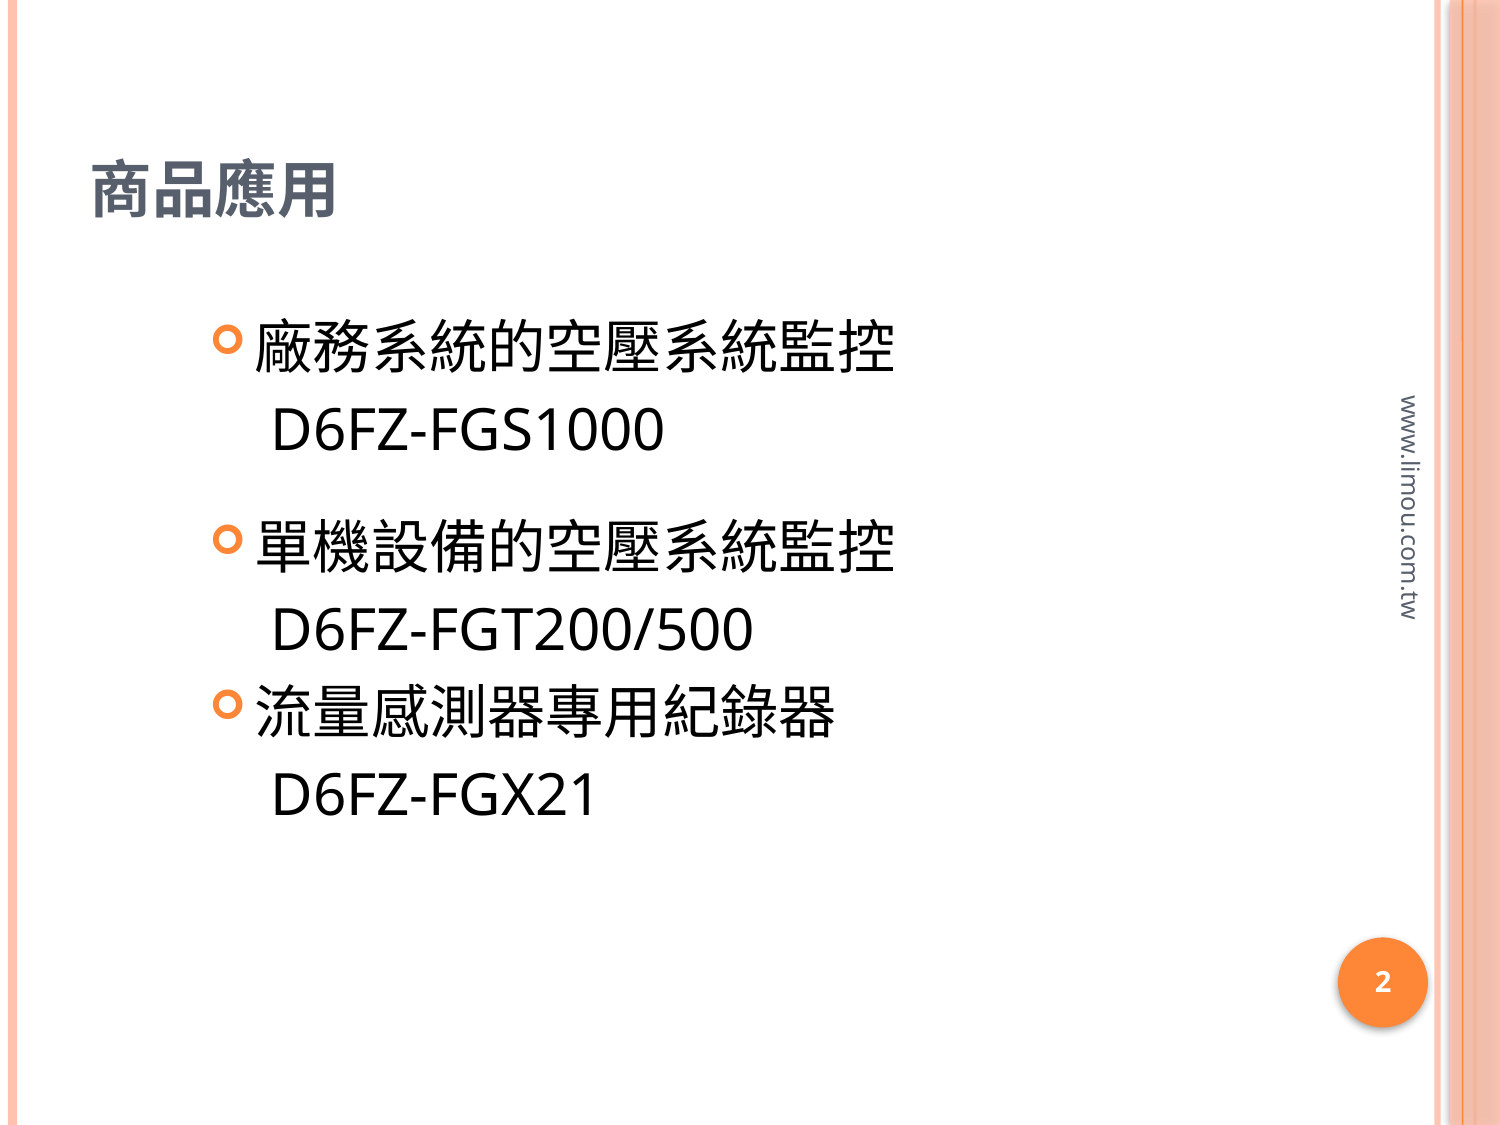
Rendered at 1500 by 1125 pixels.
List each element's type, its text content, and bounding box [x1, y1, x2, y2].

slide_number 2 [1333, 940, 1434, 1027]
title 商品應用 [75, 45, 1300, 233]
list 廠務系統的空壓系統監控 D6FZ-FGS1000 單機設備的空壓系統監控 D6FZ-FGT200/500 流量感測器專用紀錄器 D6FZ-FGX21 [194, 302, 1306, 976]
footer www.limou.com.tw [1379, 380, 1440, 906]
